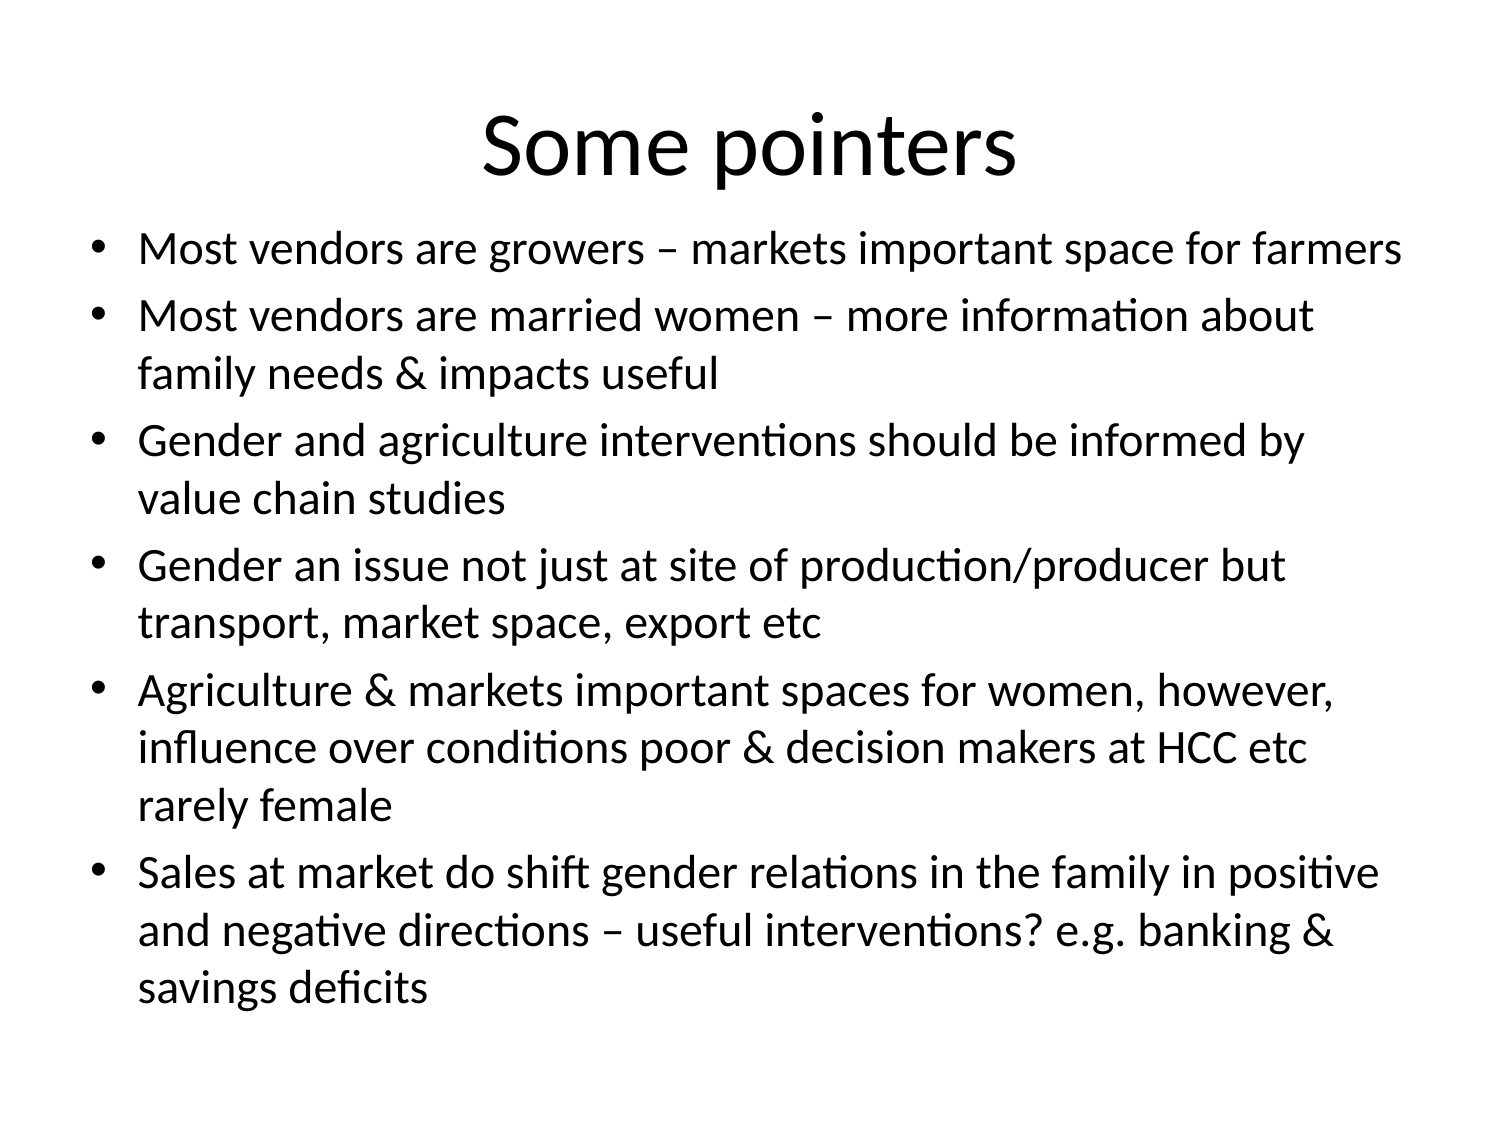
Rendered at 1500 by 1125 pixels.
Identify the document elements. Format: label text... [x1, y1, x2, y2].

list Most vendors are growers – markets important space for farmers Most vendors are married women – more information about family needs & impacts useful Gender and agriculture interventions should be informed by value chain studies Gender an issue not just at site of production/producer but transport, market space, export etc Agriculture & markets important spaces for women, however, influence over conditions poor & decision makers at HCC etc rarely female Sales at market do shift gender relations in the family in positive and negative directions – useful interventions? e.g. banking & savings deficits [75, 209, 1425, 1065]
title Some pointers [75, 45, 1425, 209]
